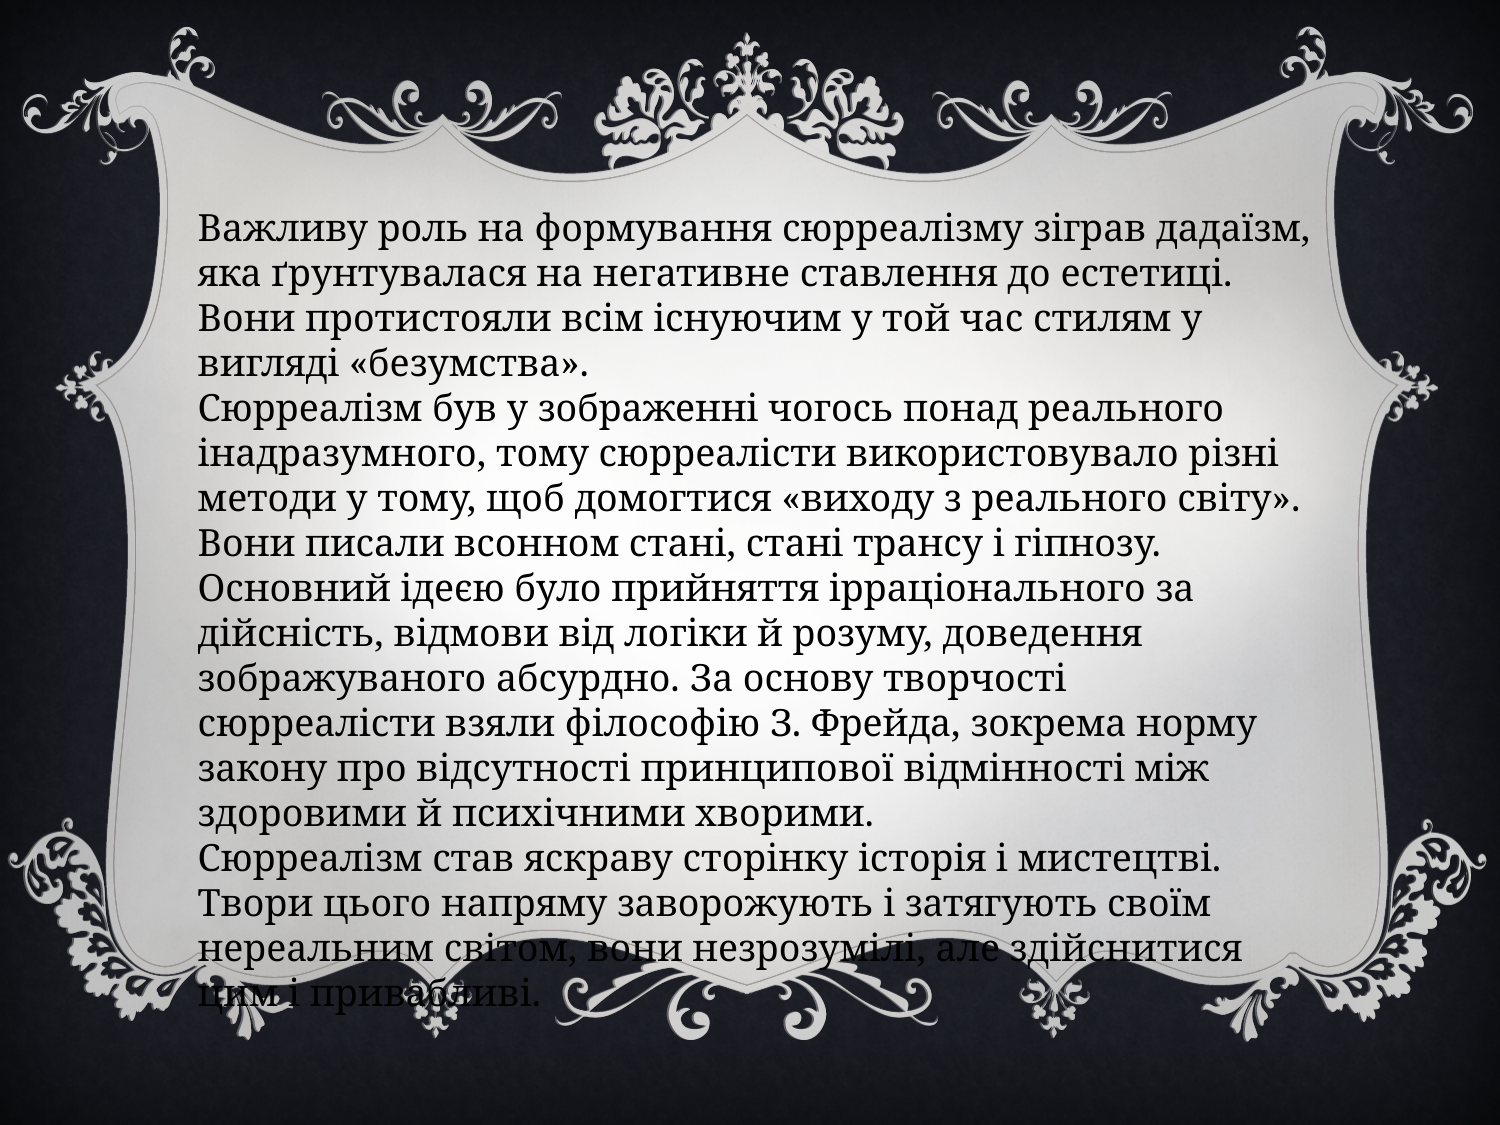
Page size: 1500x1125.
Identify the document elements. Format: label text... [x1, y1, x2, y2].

text_box Важливу роль на формування сюрреалізму зіграв дадаїзм, яка ґрунтувалася на негативне ставлення до естетиці. Вони протистояли всім існуючим у той час стилям у вигляді «безумства». Сюрреалізм був у зображенні чогось понад реального інадразумного, тому сюрреалісти використовувало різні методи у тому, щоб домогтися «виходу з реального світу». Вони писали всонном стані, стані трансу і гіпнозу. Основний ідеєю було прийняття ірраціонального за дійсність, відмови від логіки й розуму, доведення зображуваного абсурдно. За основу творчості сюрреалісти взяли філософію З. Фрейда, зокрема норму закону про відсутності принципової відмінності між здоровими й психічними хворими. Сюрреалізм став яскраву сторінку історія і мистецтві. Твори цього напряму заворожують і затягують своїм нереальним світом, вони незрозумілі, але здійснитися цим і привабливі. [182, 196, 1329, 1021]
picture [0, 0, 1500, 1125]
